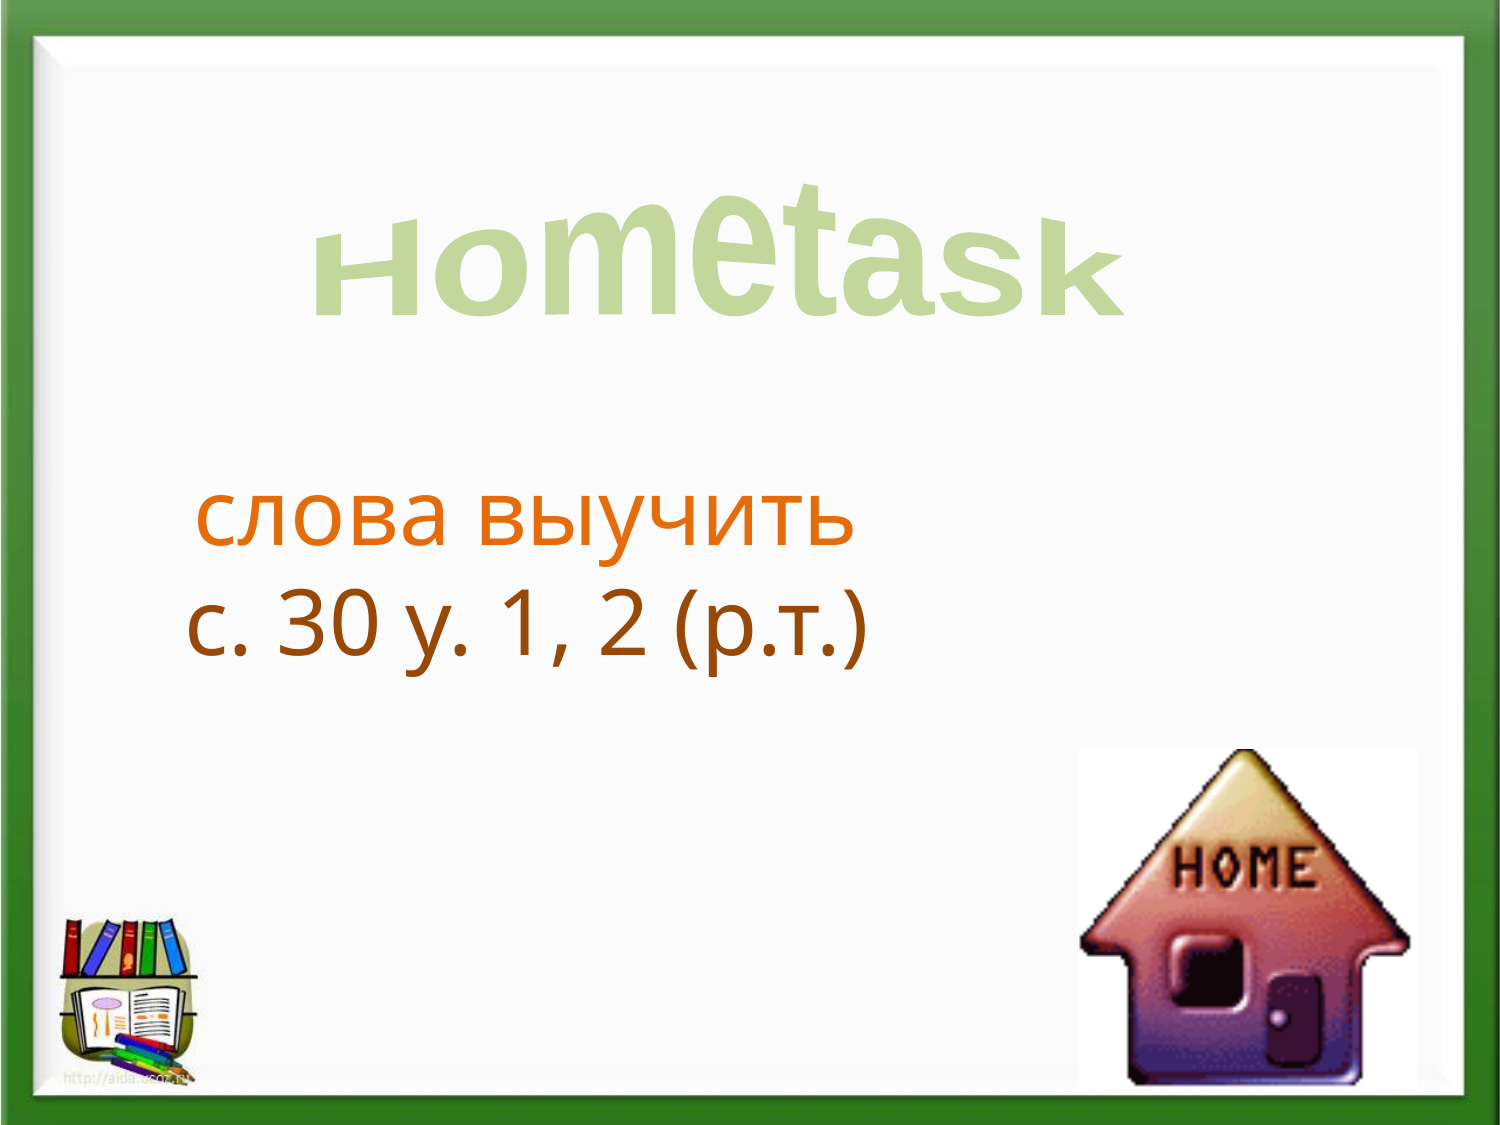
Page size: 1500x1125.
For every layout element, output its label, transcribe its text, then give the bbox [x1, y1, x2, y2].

text_box слова выучить с. 30 у. 1, 2 (р.т.) [169, 446, 884, 682]
picture [0, 0, 1500, 1125]
